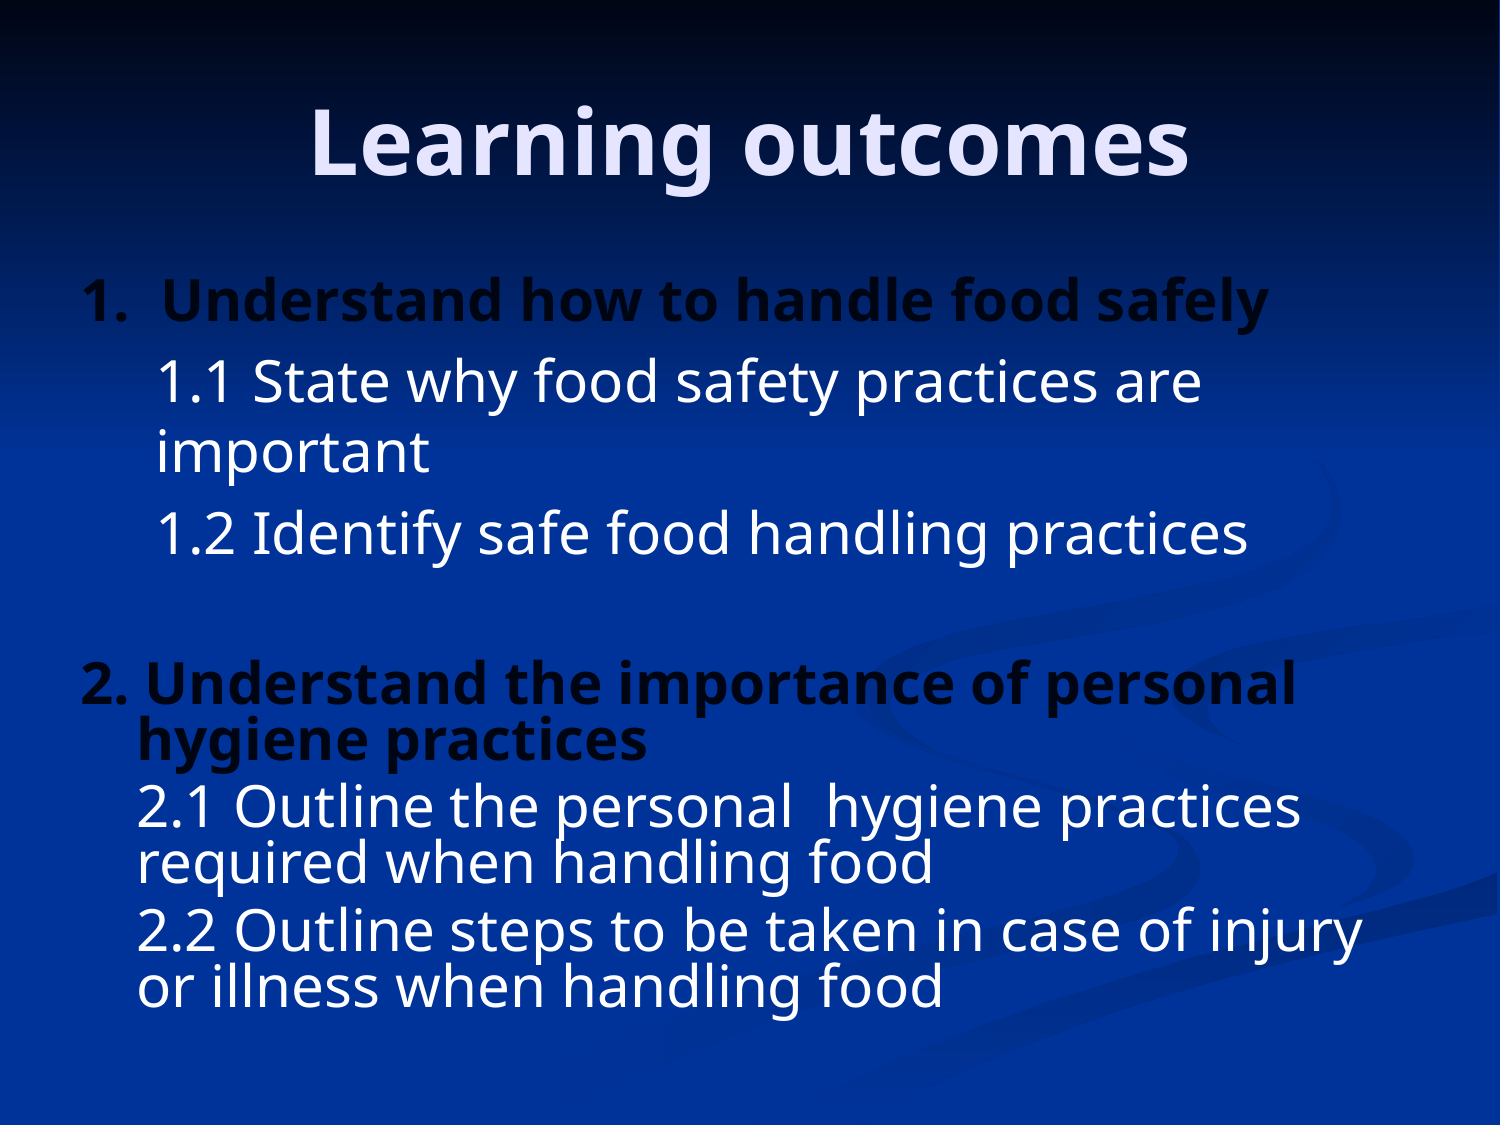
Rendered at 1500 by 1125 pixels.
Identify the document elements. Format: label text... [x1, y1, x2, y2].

title Learning outcomes [75, 45, 1425, 233]
list 1. Understand how to handle food safely 1.1 State why food safety practices are important 1.2 Identify safe food handling practices 2. Understand the importance of personal hygiene practices 2.1 Outline the personal hygiene practices required when handling food 2.2 Outline steps to be taken in case of injury or illness when handling food [64, 255, 1415, 1083]
